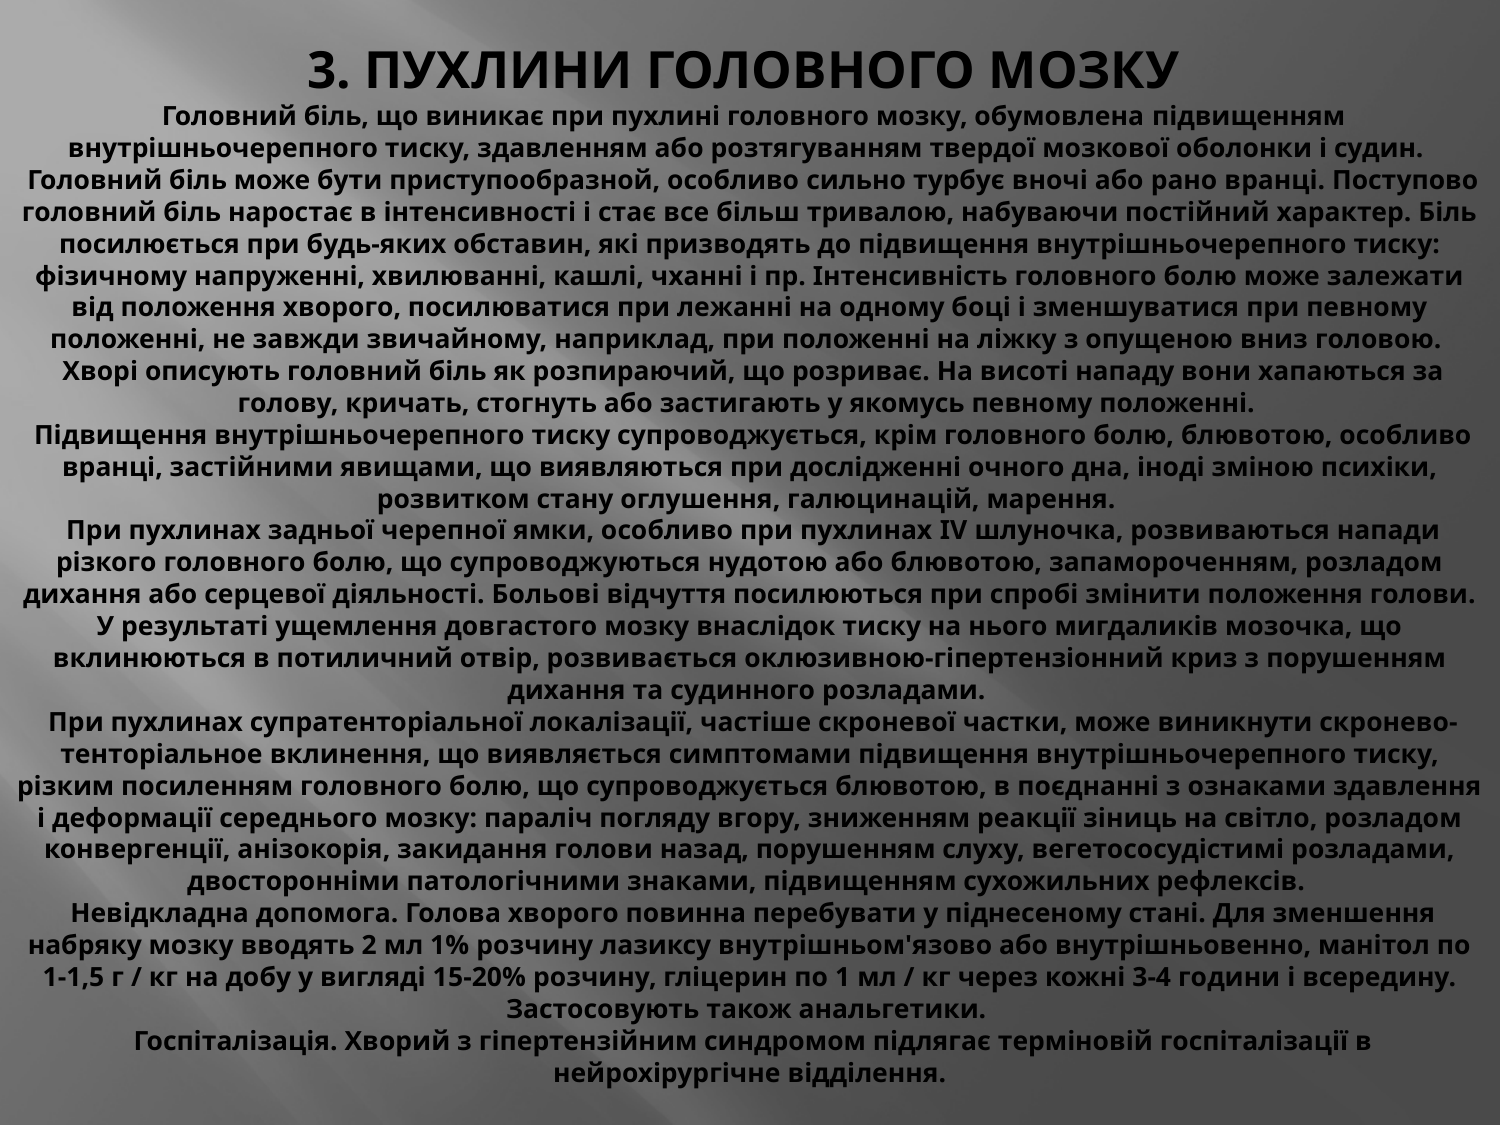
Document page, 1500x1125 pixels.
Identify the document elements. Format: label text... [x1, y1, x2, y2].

title 3. ПУХЛИНИ ГОЛОВНОГО МОЗКУ Головний біль, що виникає при пухлині головного мозку, обумовлена ​​підвищенням внутрішньочерепного тиску, здавленням або розтягуванням твердої мозкової оболонки і судин. Головний біль може бути приступообразной, особливо сильно турбує вночі або рано вранці. Поступово головний біль наростає в інтенсивності і стає все більш тривалою, набуваючи постійний характер. Біль посилюється при будь-яких обставин, які призводять до підвищення внутрішньочерепного тиску: фізичному напруженні, хвилюванні, кашлі, чханні і пр. Інтенсивність головного болю може залежати від положення хворого, посилюватися при лежанні на одному боці і зменшуватися при певному положенні, не завжди звичайному, наприклад, при положенні на ліжку з опущеною вниз головою. Хворі описують головний біль як розпираючий, що розриває. На висоті нападу вони хапаються за голову, кричать, стогнуть або застигають у якомусь певному положенні. Підвищення внутрішньочерепного тиску супроводжується, крім головного болю, блювотою, особливо вранці, застійними явищами, що виявляються при дослідженні очного дна, іноді зміною психіки, розвитком стану оглушення, галюцинацій, марення. При пухлинах задньої черепної ямки, особливо при пухлинах IV шлуночка, розвиваються напади різкого головного болю, що супроводжуються нудотою або блювотою, запамороченням, розладом дихання або серцевої діяльності. Больові відчуття посилюються при спробі змінити положення голови. У результаті ущемлення довгастого мозку внаслідок тиску на нього мигдаликів мозочка, що вклинюються в потиличний отвір, розвивається оклюзивною-гіпертензіонний криз з порушенням дихання та судинного розладами. При пухлинах супратенторіальної локалізації, частіше скроневої частки, може виникнути скронево-тенторіальное вклинення, що виявляється симптомами підвищення внутрішньочерепного тиску, різким посиленням головного болю, що супроводжується блювотою, в поєднанні з ознаками здавлення і деформації середнього мозку: параліч погляду вгору, зниженням реакції зіниць на світло, розладом конвергенції, анізокорія, закидання голови назад, порушенням слуху, вегетососудістимі розладами, двосторонніми патологічними знаками, підвищенням сухожильних рефлексів. Невідкладна допомога. Голова хворого повинна перебувати у піднесеному стані. Для зменшення набряку мозку вводять 2 мл 1% розчину лазиксу внутрішньом'язово або внутрішньовенно, манітол по 1-1,5 г / кг на добу у вигляді 15-20% розчину, гліцерин по 1 мл / кг через кожні 3-4 години і всередину. Застосовують також анальгетики. Госпіталізація. Хворий з гіпертензійним синдромом підлягає терміновій госпіталізації в нейрохірургічне відділення. [0, 0, 1500, 1125]
